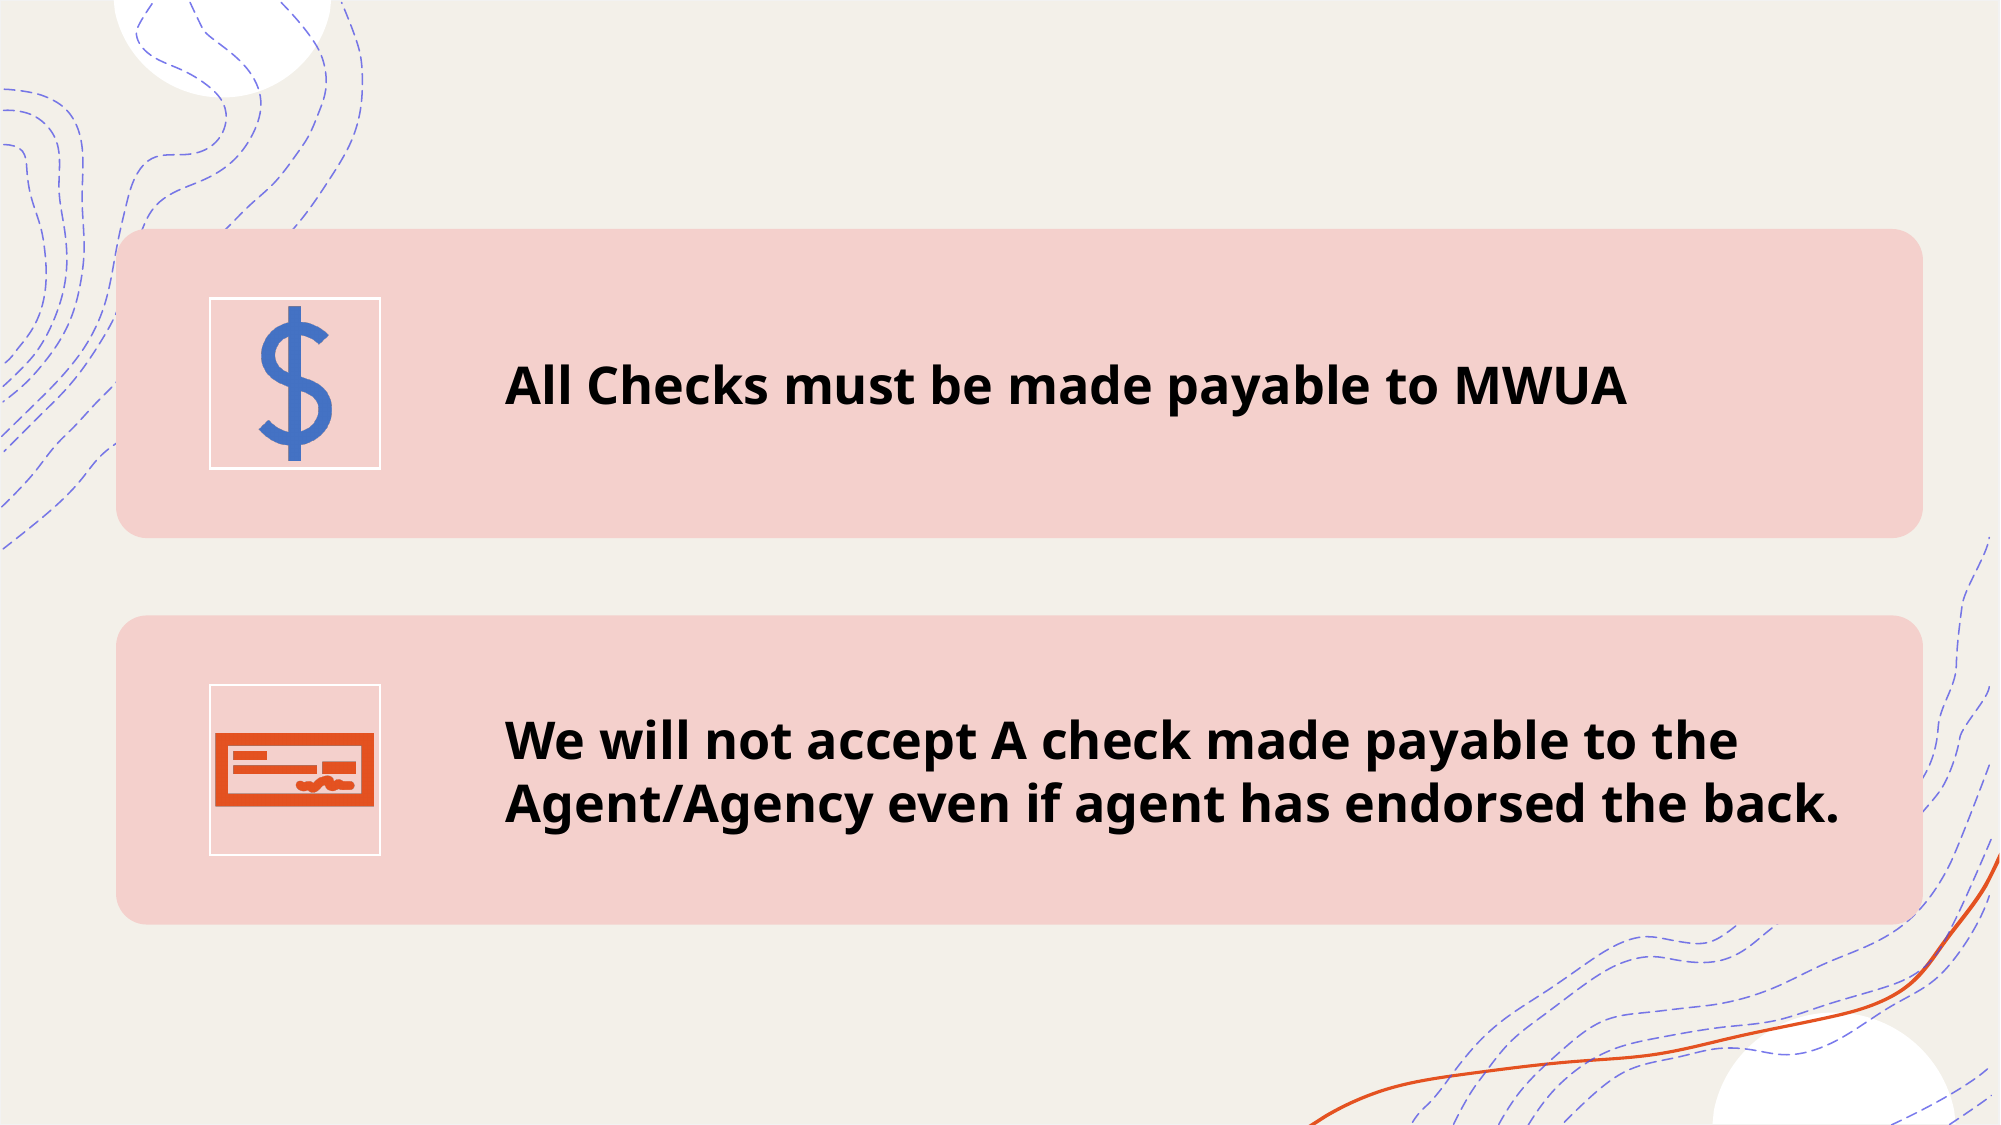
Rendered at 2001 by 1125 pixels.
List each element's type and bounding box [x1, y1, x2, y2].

list [116, 61, 1923, 1092]
